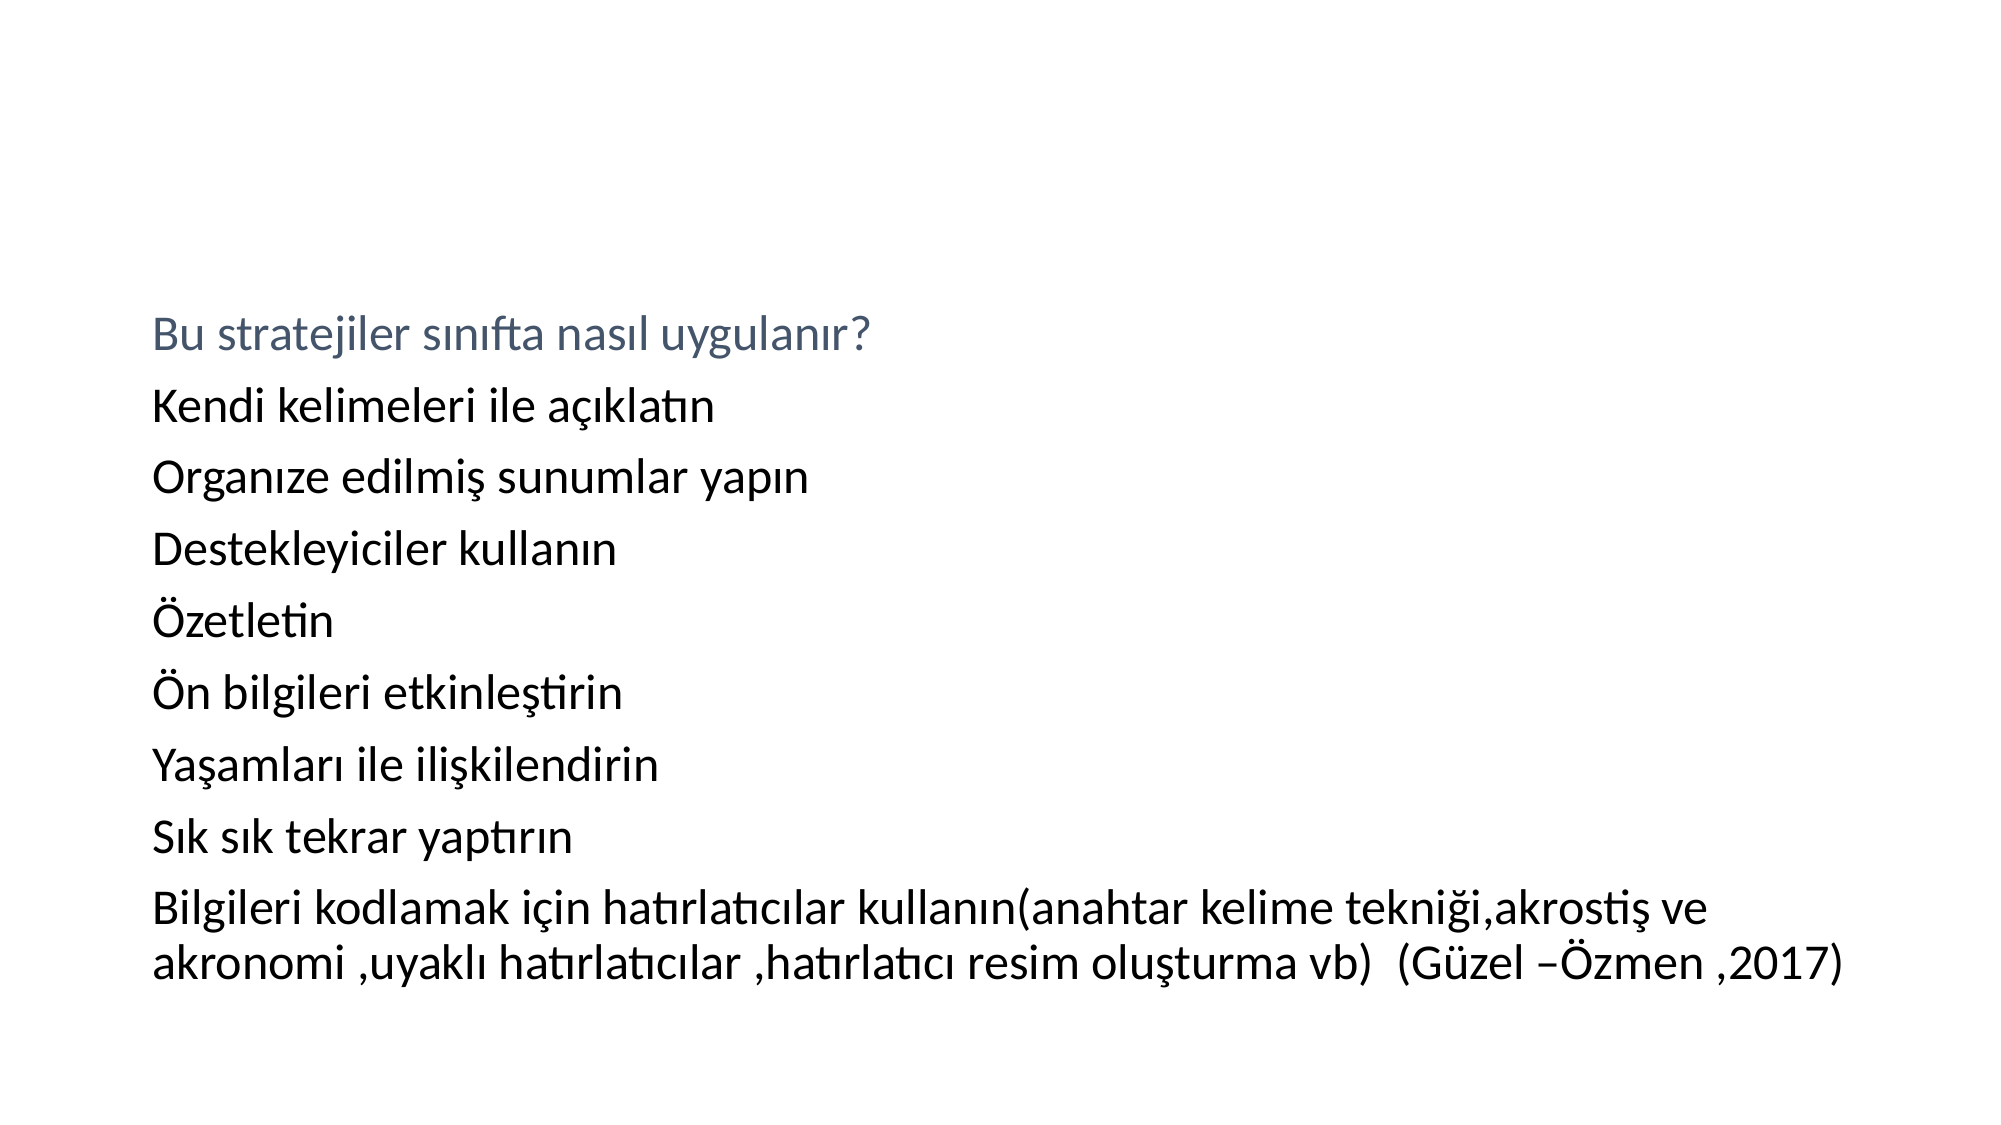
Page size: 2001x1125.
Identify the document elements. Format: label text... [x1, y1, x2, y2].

list Bu stratejiler sınıfta nasıl uygulanır? Kendi kelimeleri ile açıklatın Organıze edilmiş sunumlar yapın Destekleyiciler kullanın Özetletin Ön bilgileri etkinleştirin Yaşamları ile ilişkilendirin Sık sık tekrar yaptırın Bilgileri kodlamak için hatırlatıcılar kullanın(anahtar kelime tekniği,akrostiş ve akronomi ,uyaklı hatırlatıcılar ,hatırlatıcı resim oluşturma vb) (Güzel –Özmen ,2017) [137, 299, 1863, 1014]
